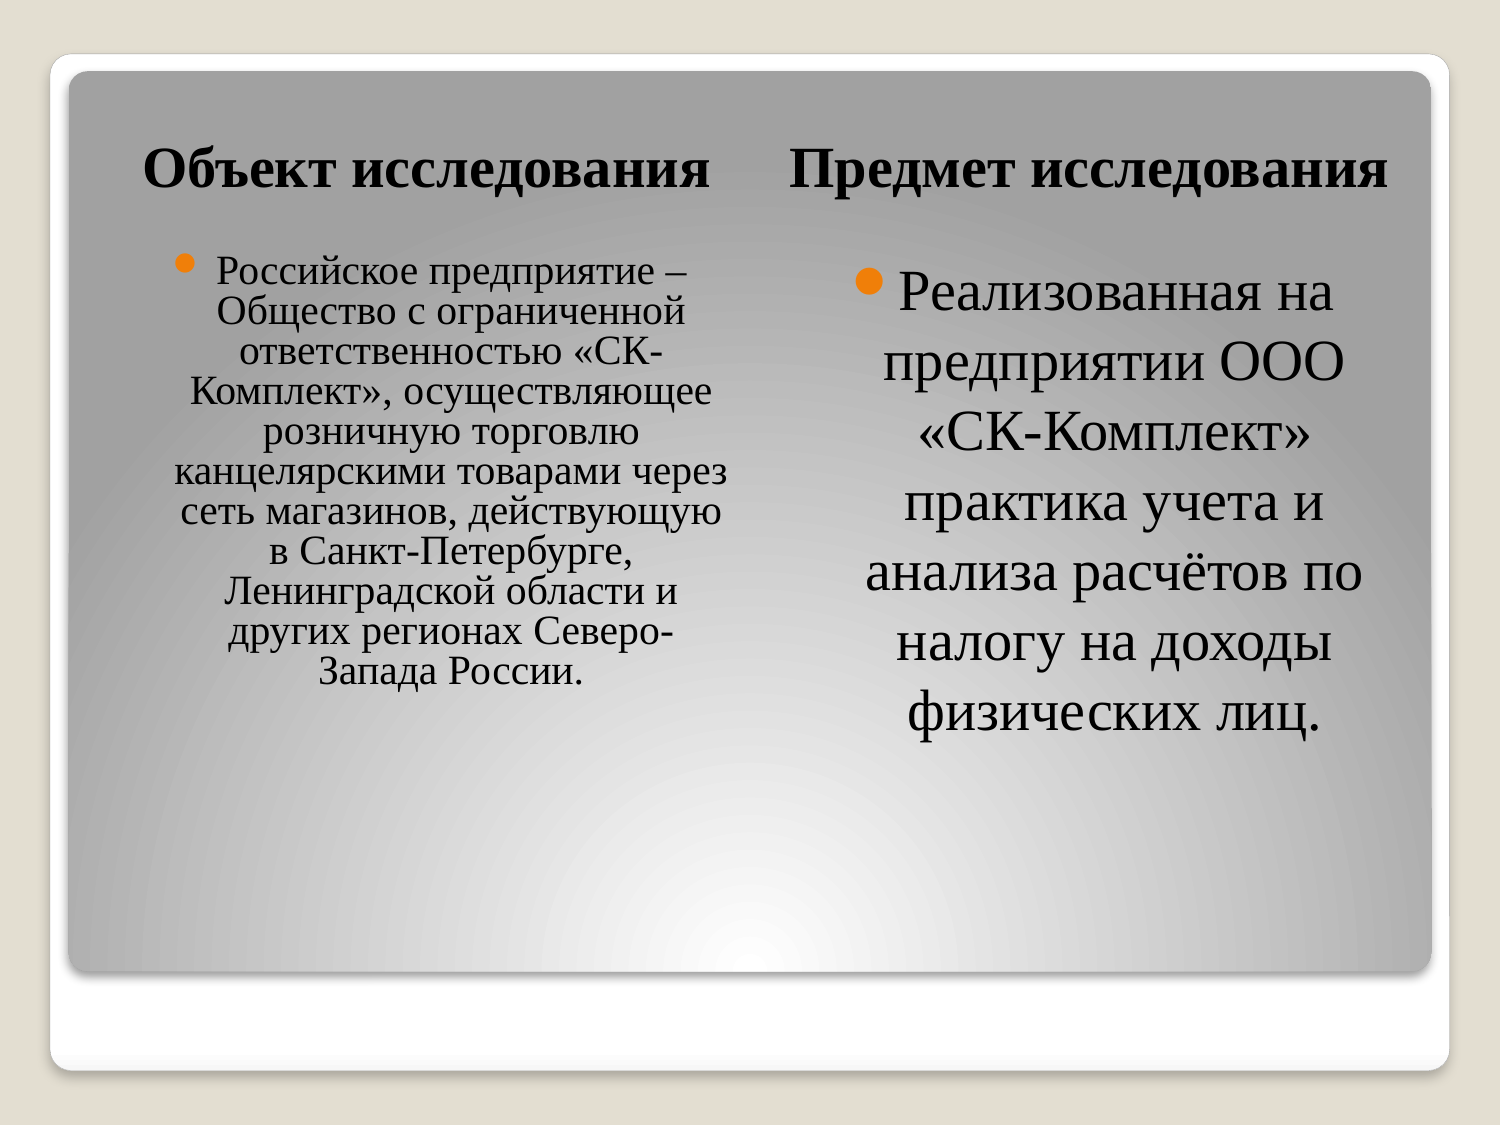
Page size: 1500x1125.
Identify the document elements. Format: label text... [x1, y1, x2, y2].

list Предмет исследования [763, 94, 1409, 226]
list Реализованная на предприятии ООО «СК-Комплект» практика учета и анализа расчётов по налогу на доходы физических лиц. [763, 237, 1409, 811]
list Объект исследования [99, 94, 745, 226]
list Российское предприятие – Общество с ограниченной ответственностью «СК-Комплект», осуществляющее розничную торговлю канцелярскими товарами через сеть магазинов, действующую в Санкт-Петербурге, Ленинградской области и других регионах Северо-Запада России. [99, 237, 745, 811]
